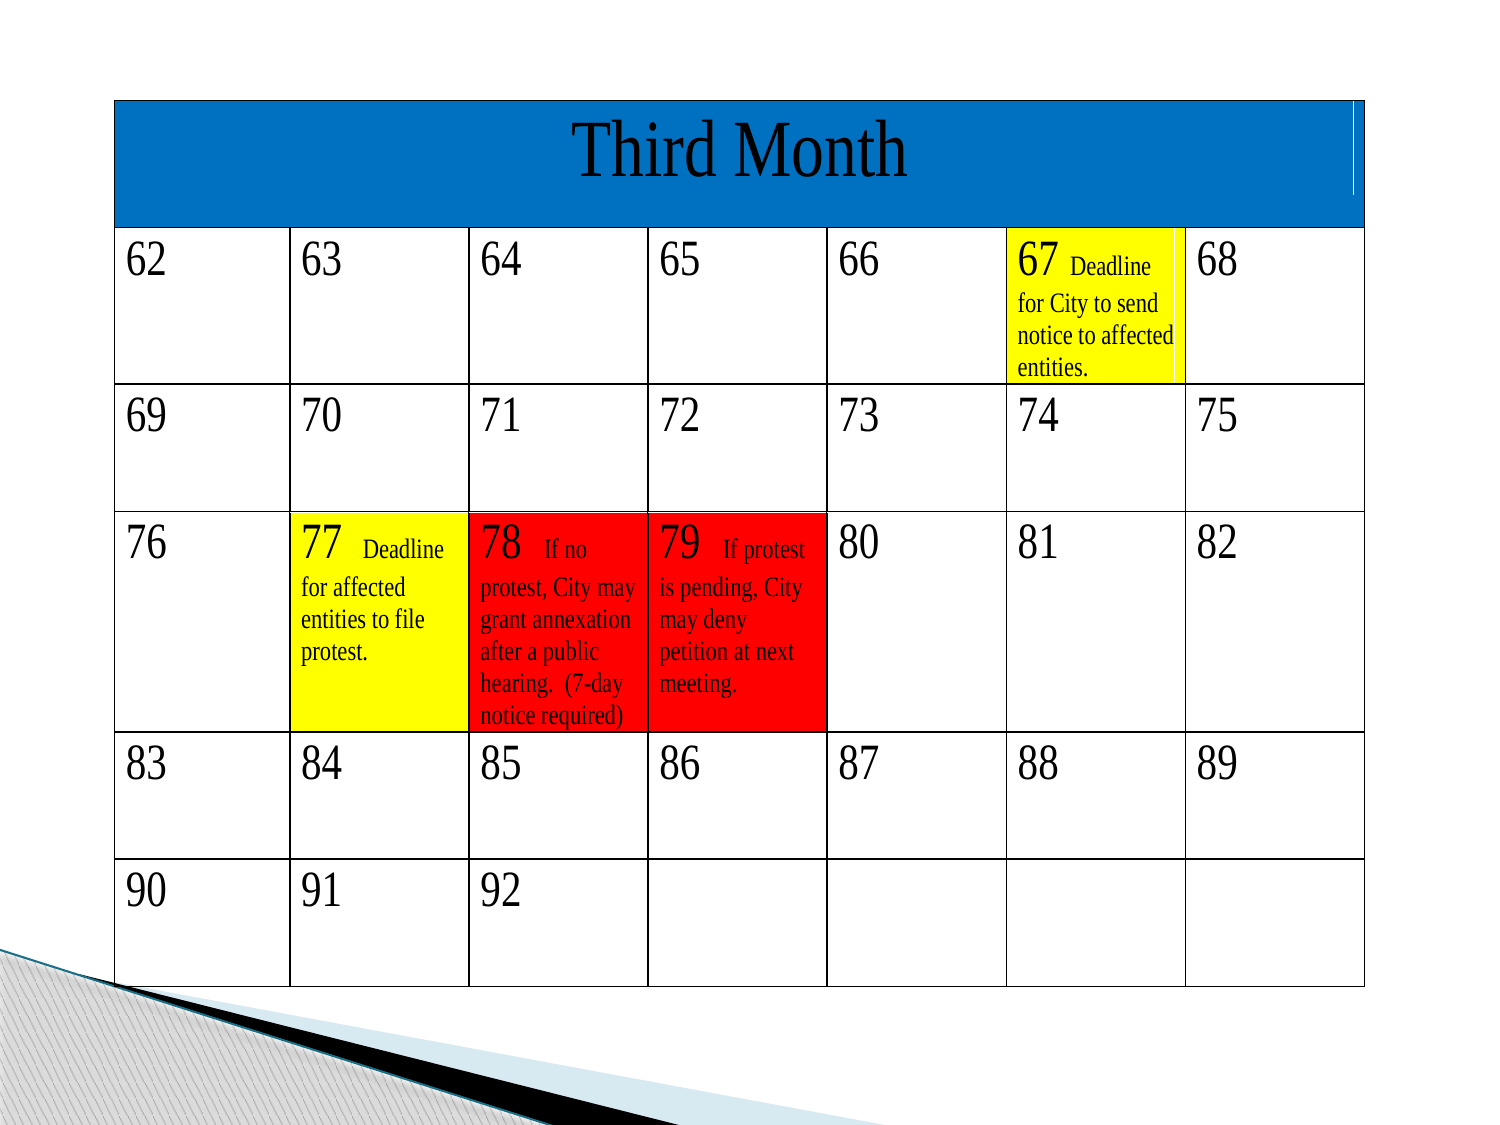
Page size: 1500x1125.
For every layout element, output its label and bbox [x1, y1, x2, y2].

text_box [99, 99, 1400, 1026]
